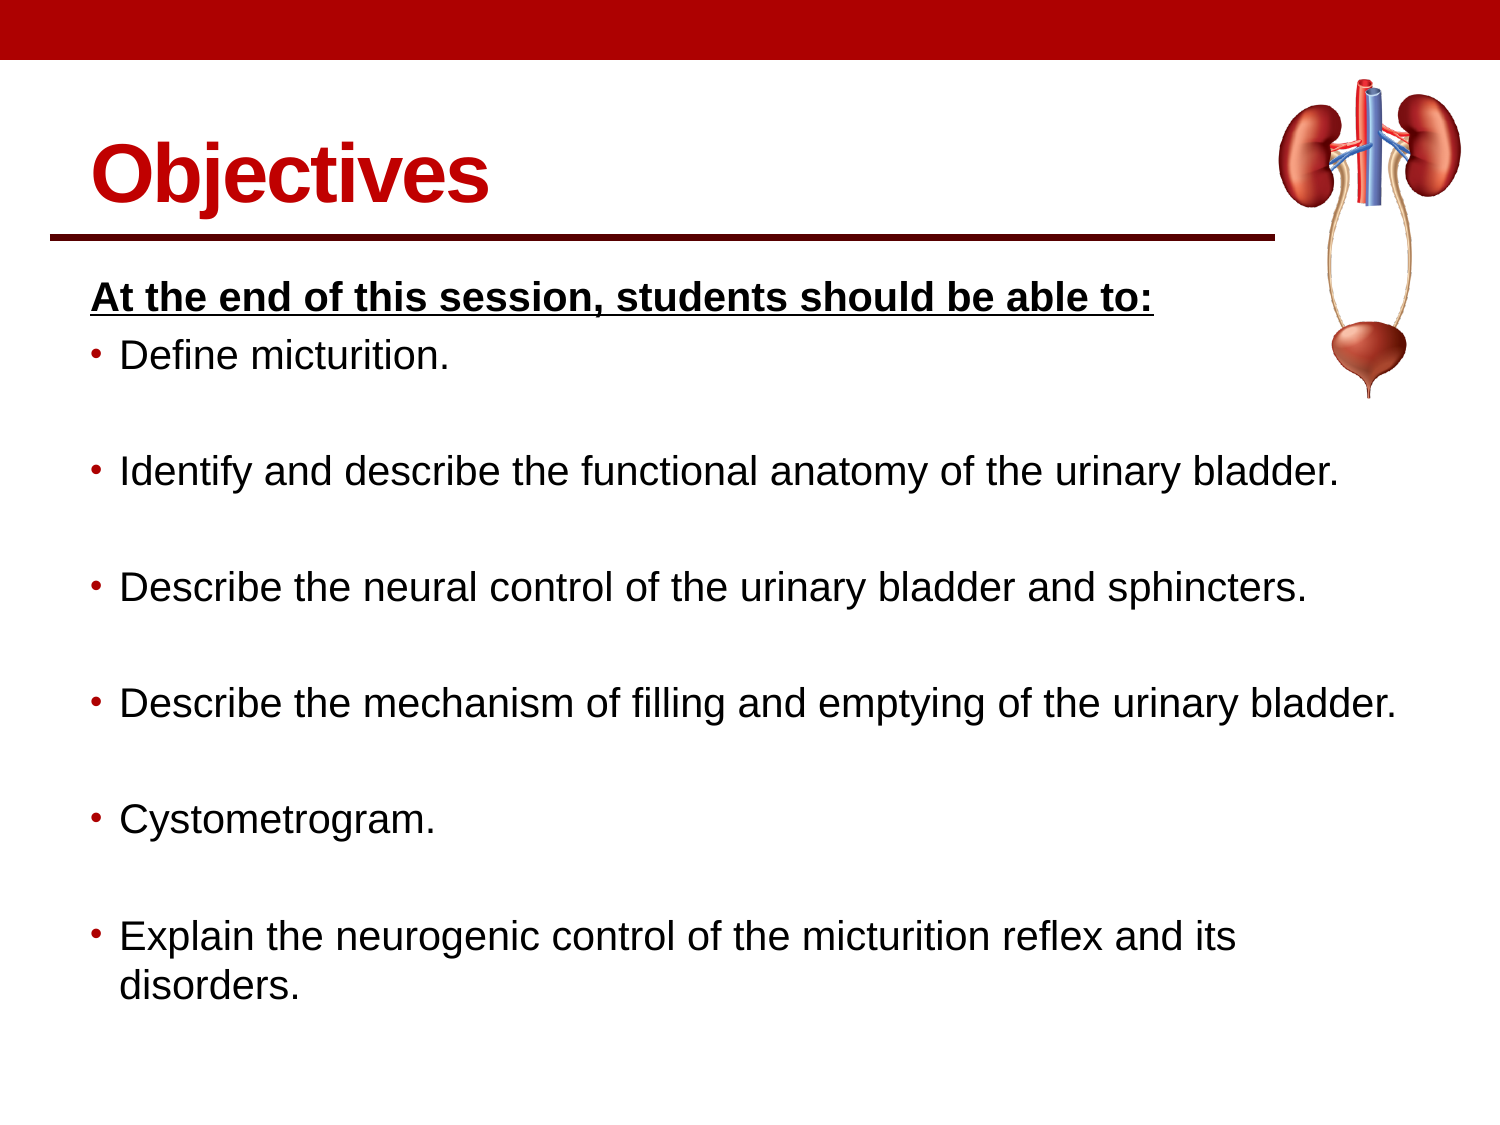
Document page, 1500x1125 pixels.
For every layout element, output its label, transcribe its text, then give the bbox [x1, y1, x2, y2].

title Objectives [75, 87, 1183, 234]
picture [1186, 54, 1500, 418]
list At the end of this session, students should be able to: Define micturition. Identify and describe the functional anatomy of the urinary bladder. Describe the neural control of the urinary bladder and sphincters. Describe the mechanism of filling and emptying of the urinary bladder. Cystometrogram. Explain the neurogenic control of the micturition reflex and its disorders. [75, 262, 1425, 1063]
title Objectives [75, 246, 1183, 250]
